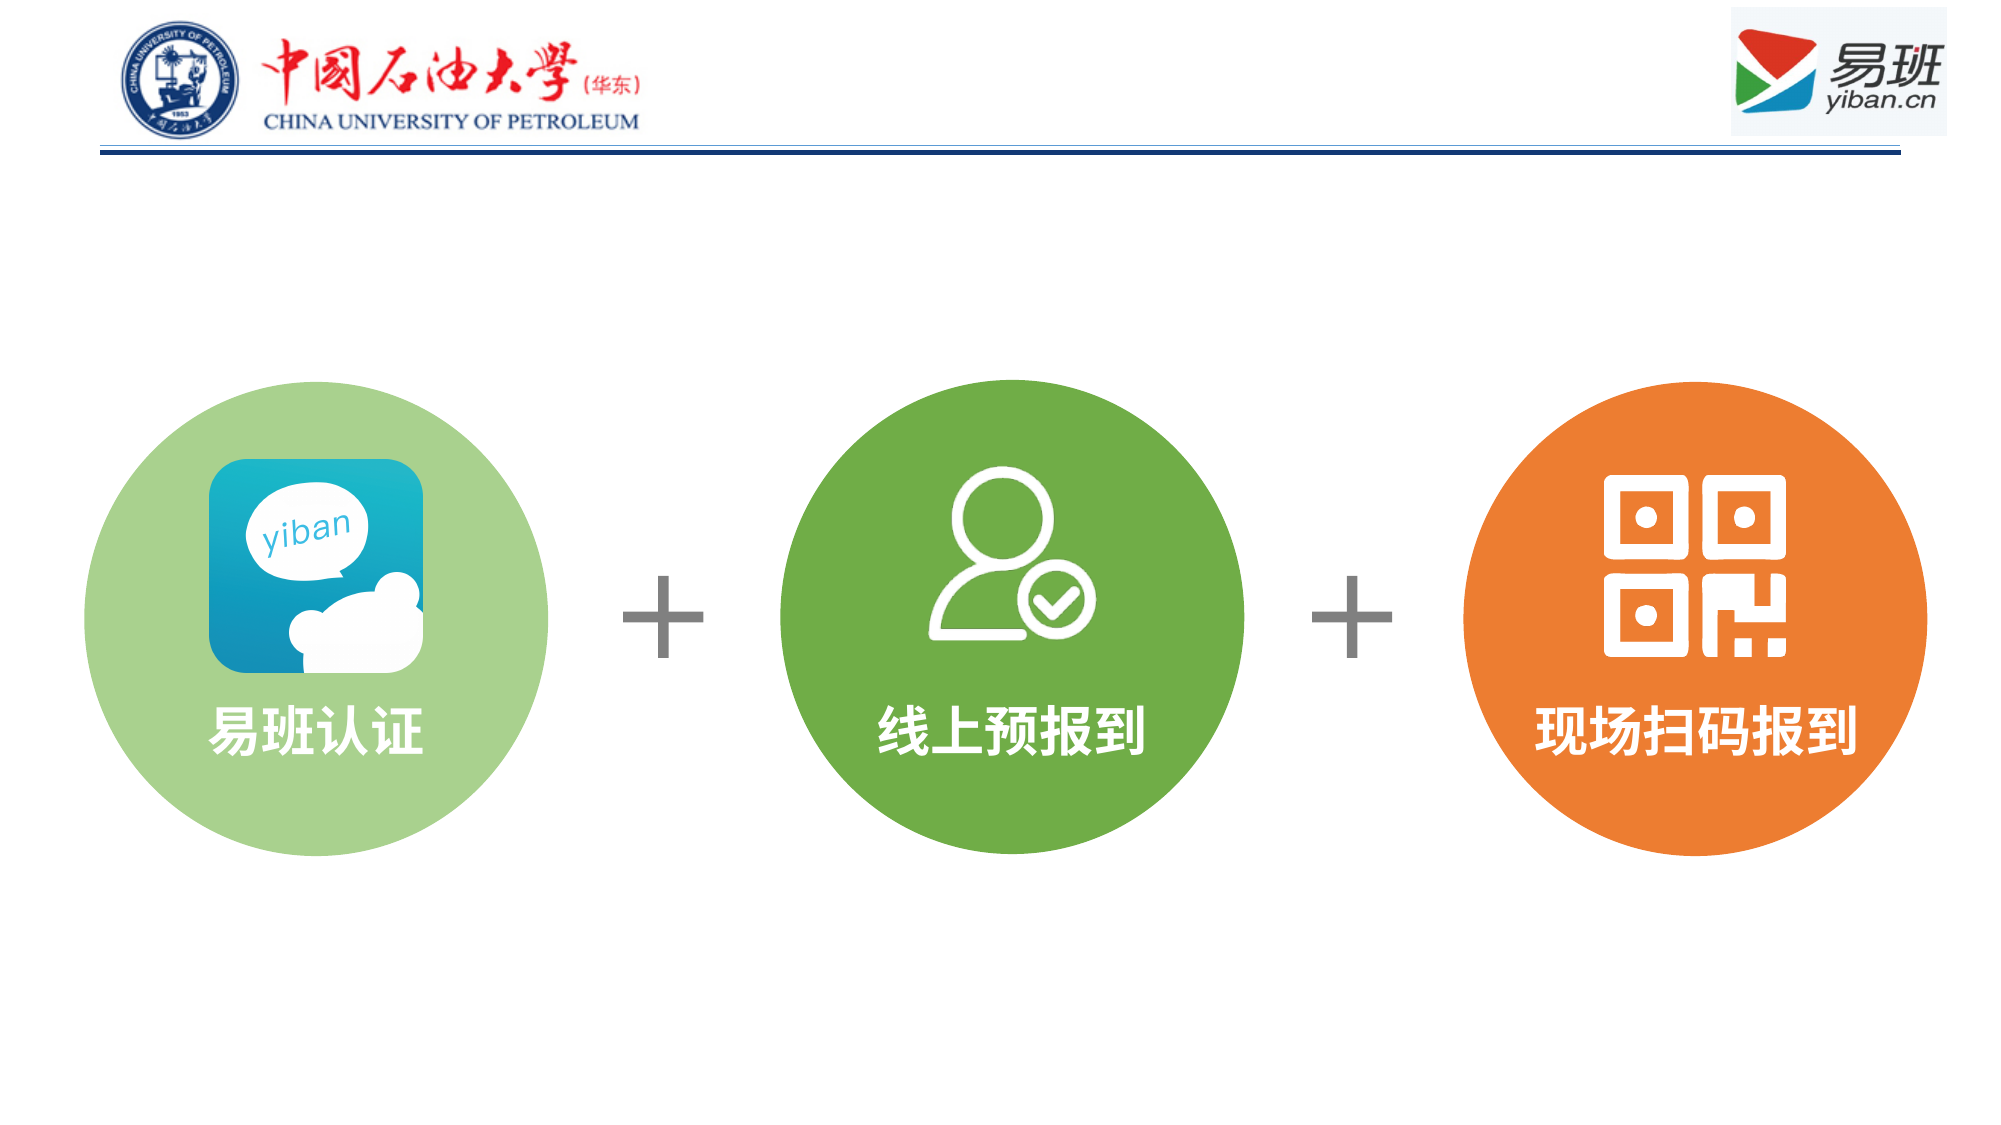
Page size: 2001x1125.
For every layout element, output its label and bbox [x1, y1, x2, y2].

picture [209, 459, 423, 673]
picture [1731, 7, 1947, 136]
picture [108, 146, 667, 152]
text_box [84, 381, 549, 857]
text_box [780, 379, 1245, 855]
text_box [623, 575, 704, 658]
picture [108, 13, 667, 145]
text_box [1311, 575, 1393, 658]
text_box [1463, 381, 1928, 857]
